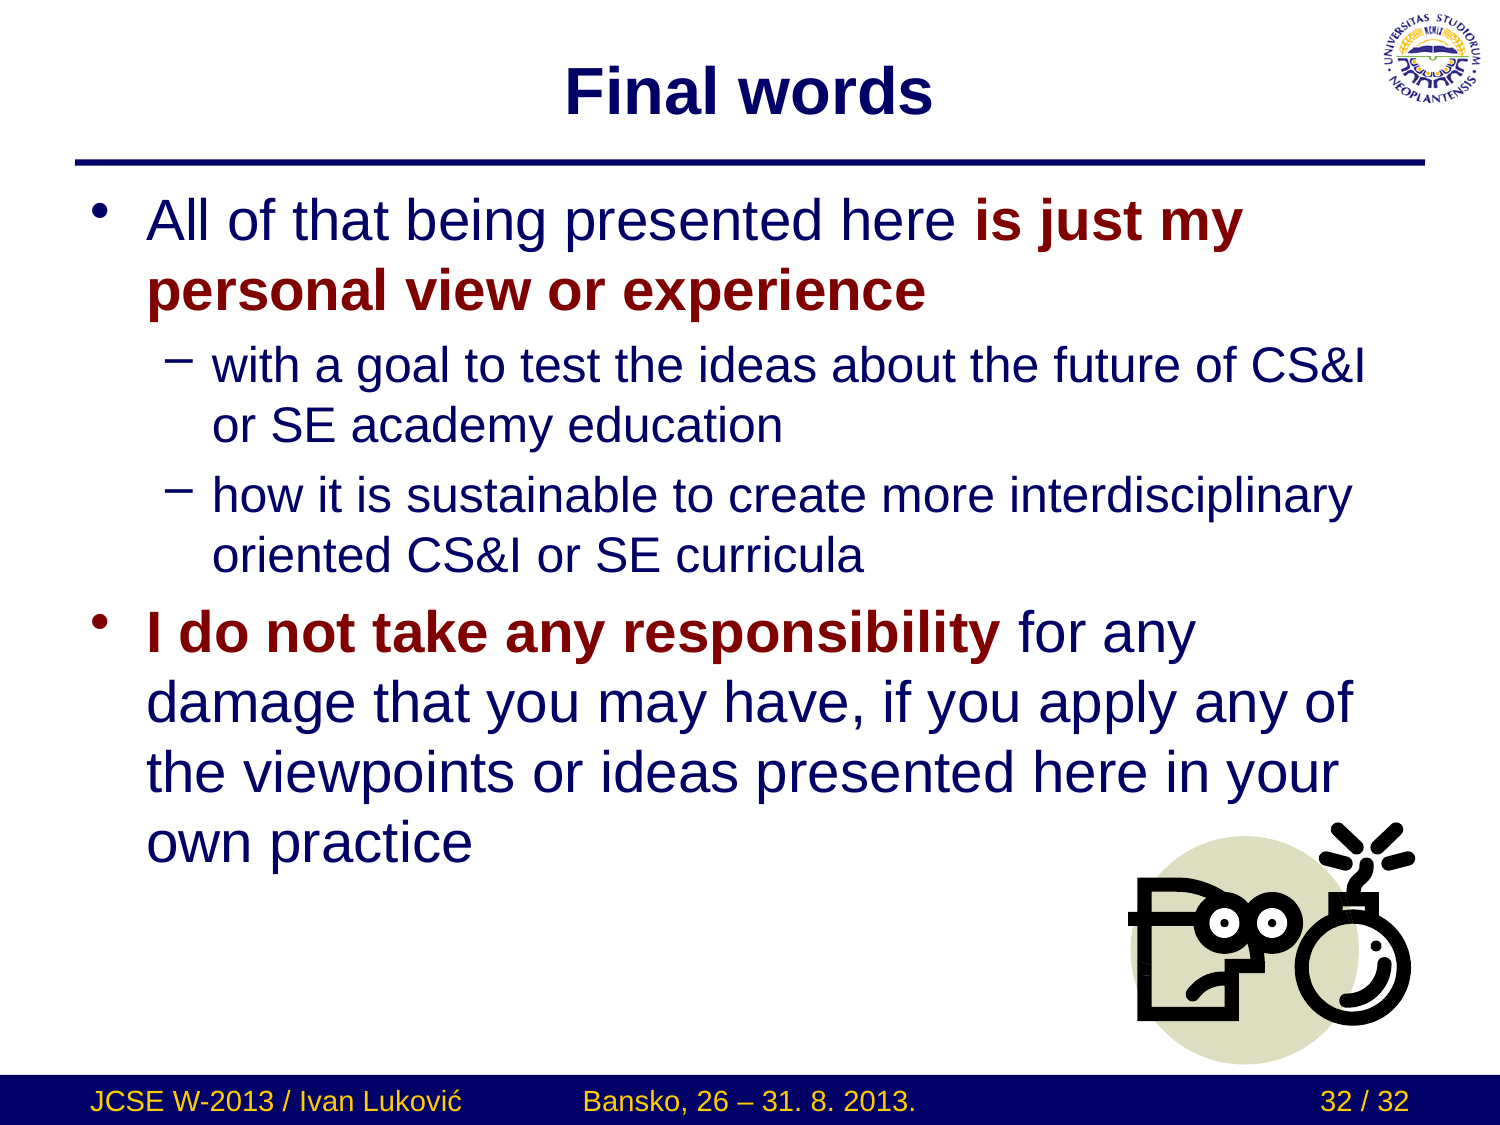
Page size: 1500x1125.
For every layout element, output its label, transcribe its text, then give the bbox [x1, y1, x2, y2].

footer Bansko, 26 – 31. 8. 2013. [512, 1074, 988, 1125]
picture [1376, 8, 1489, 108]
title Final words [74, 24, 1426, 151]
picture [1127, 821, 1416, 1065]
slide_number 32 / 32 [1074, 1074, 1426, 1125]
slide_number JCSE W-2013 / Ivan Luković [74, 1074, 501, 1125]
list All of that being presented here is just my personal view or experience with a goal to test the ideas about the future of CS&I or SE academy education how it is sustainable to create more interdisciplinary oriented CS&I or SE curricula I do not take any responsibility for any damage that you may have, if you apply any of the viewpoints or ideas presented here in your own practice [74, 174, 1426, 1051]
